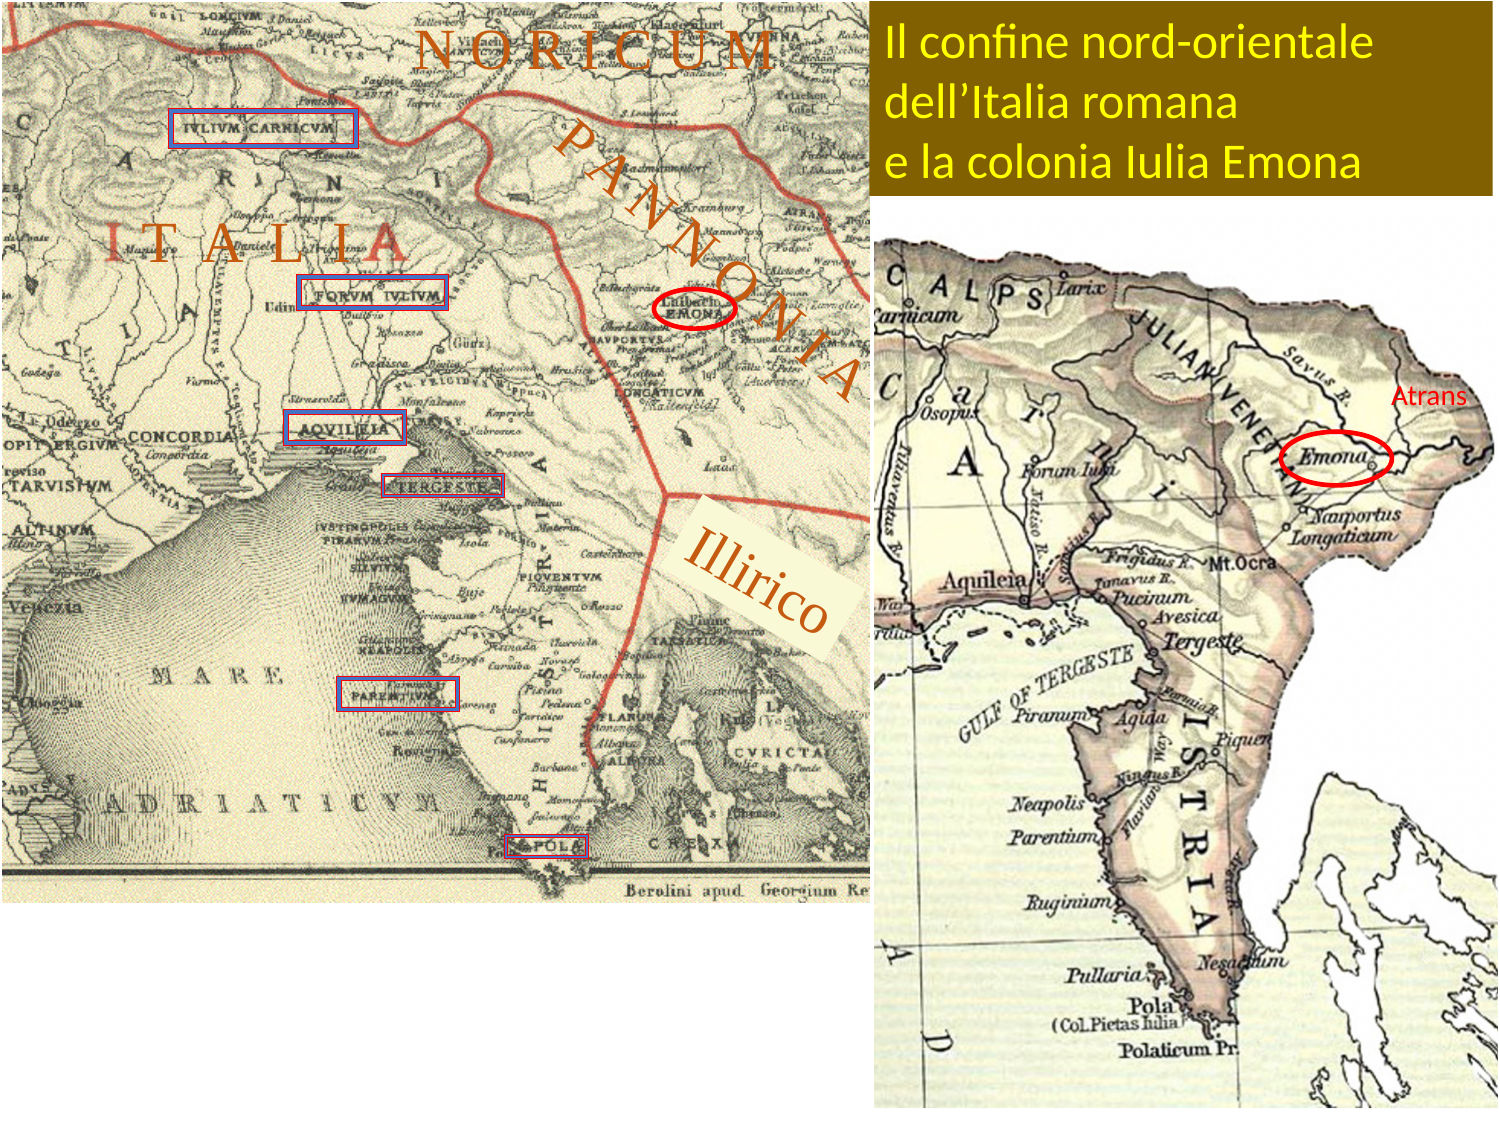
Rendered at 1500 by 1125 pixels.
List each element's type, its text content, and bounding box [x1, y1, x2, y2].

picture [874, 214, 1498, 1125]
text_box Il confine nord-orientale dell’Italia romana e la colonia Iulia Emona [869, 1, 1493, 196]
picture [2, 2, 870, 903]
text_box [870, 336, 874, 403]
